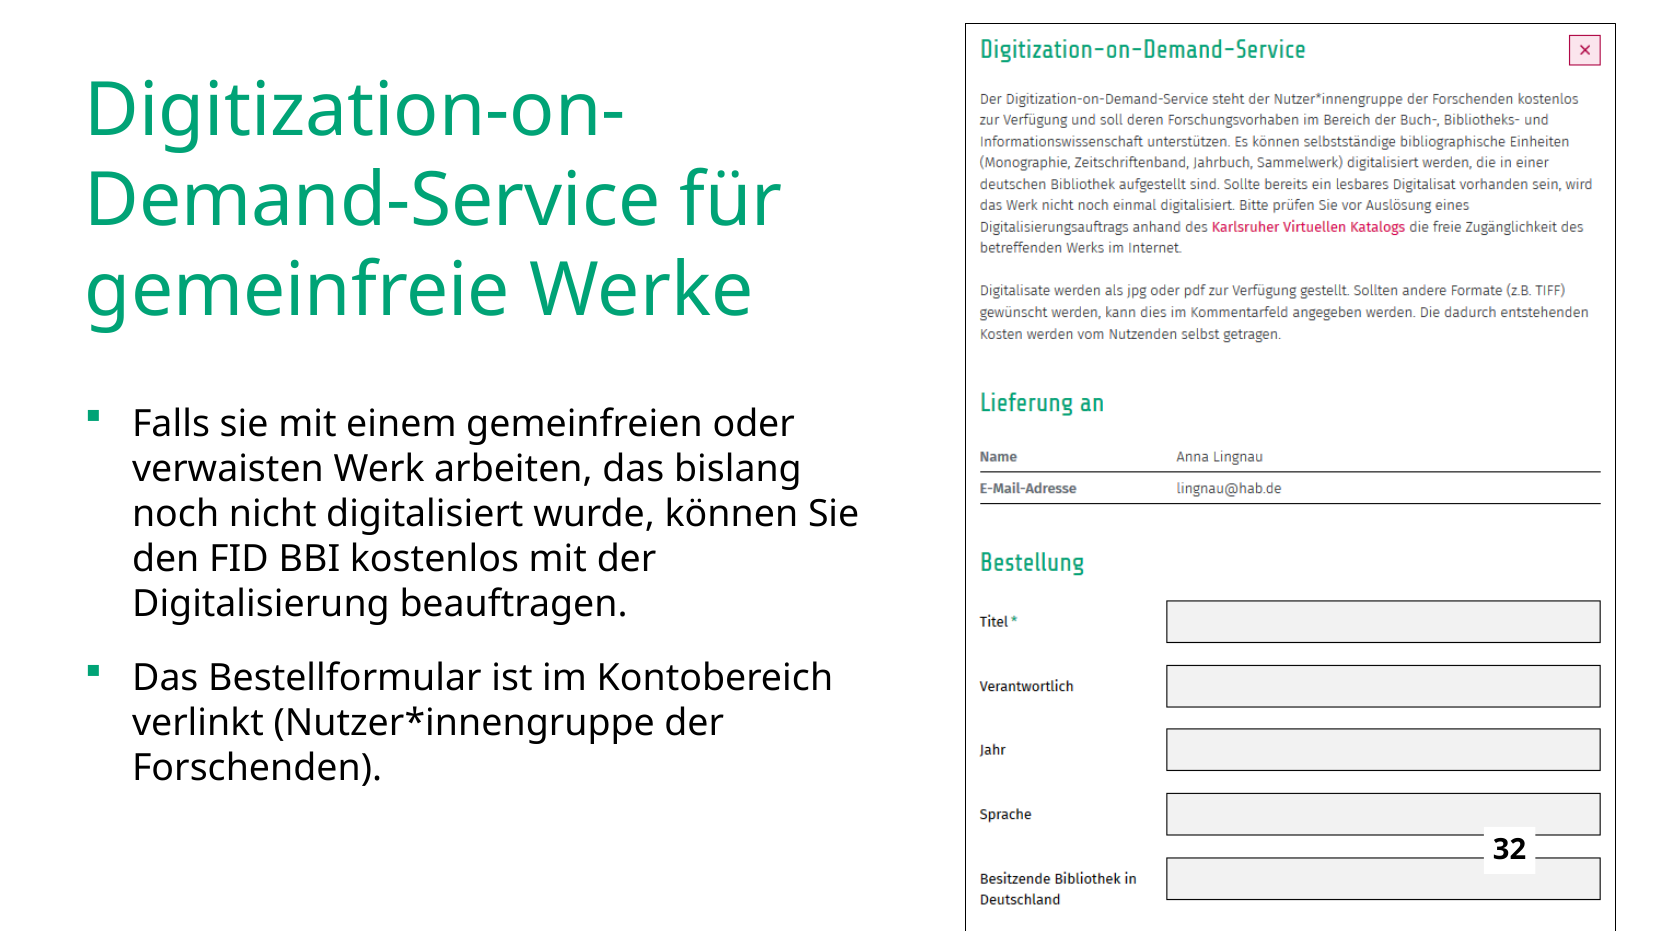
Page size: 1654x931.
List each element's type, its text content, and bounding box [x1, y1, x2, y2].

picture [965, 24, 1615, 931]
list Falls sie mit einem gemeinfreien oder verwaisten Werk arbeiten, das bislang noch nicht digitalisiert wurde, können Sie den FID BBI kostenlos mit der Digitalisierung beauftragen. Das Bestellformular ist im Kontobereich verlinkt (Nutzer*innengruppe der Forschenden). [84, 398, 890, 931]
title Digitization-on-Demand-Service für gemeinfreie Werke [84, 60, 928, 238]
